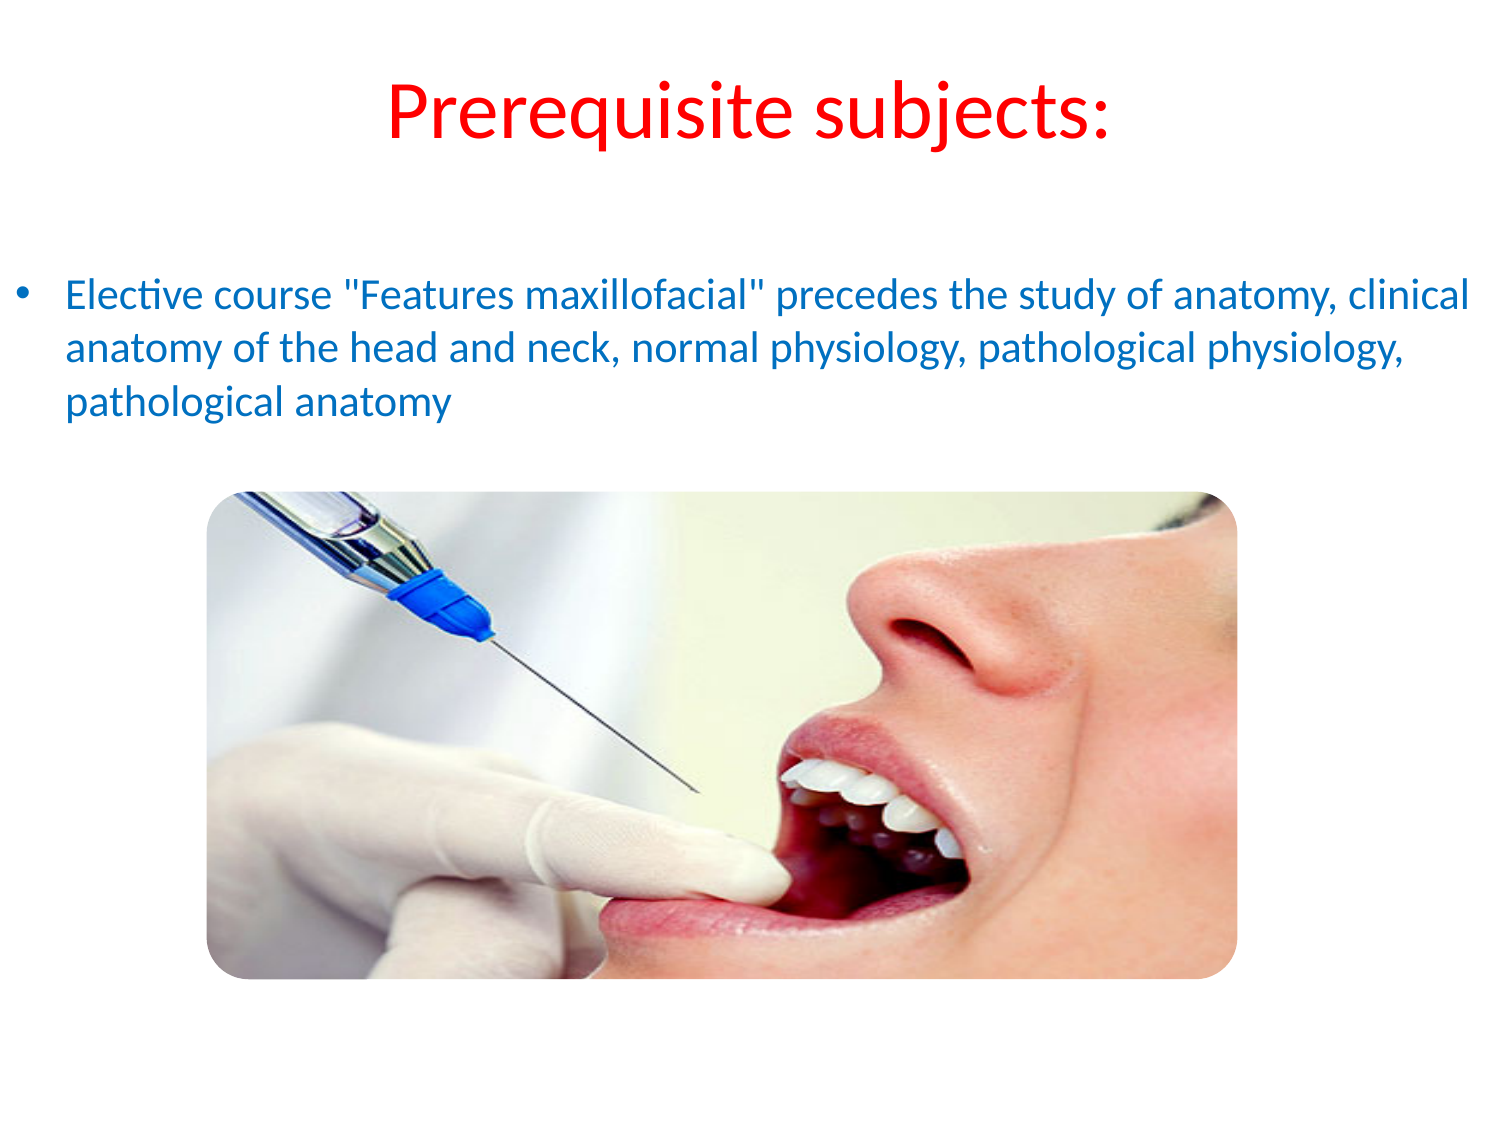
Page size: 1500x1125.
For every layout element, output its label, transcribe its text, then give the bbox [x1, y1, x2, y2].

list Elective course "Features maxillofacial" precedes the study of anatomy, clinical anatomy of the head and neck, normal physiology, pathological physiology, pathological anatomy [0, 196, 1500, 433]
title Prerequisite subjects: [75, 37, 1425, 173]
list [206, 491, 1238, 980]
